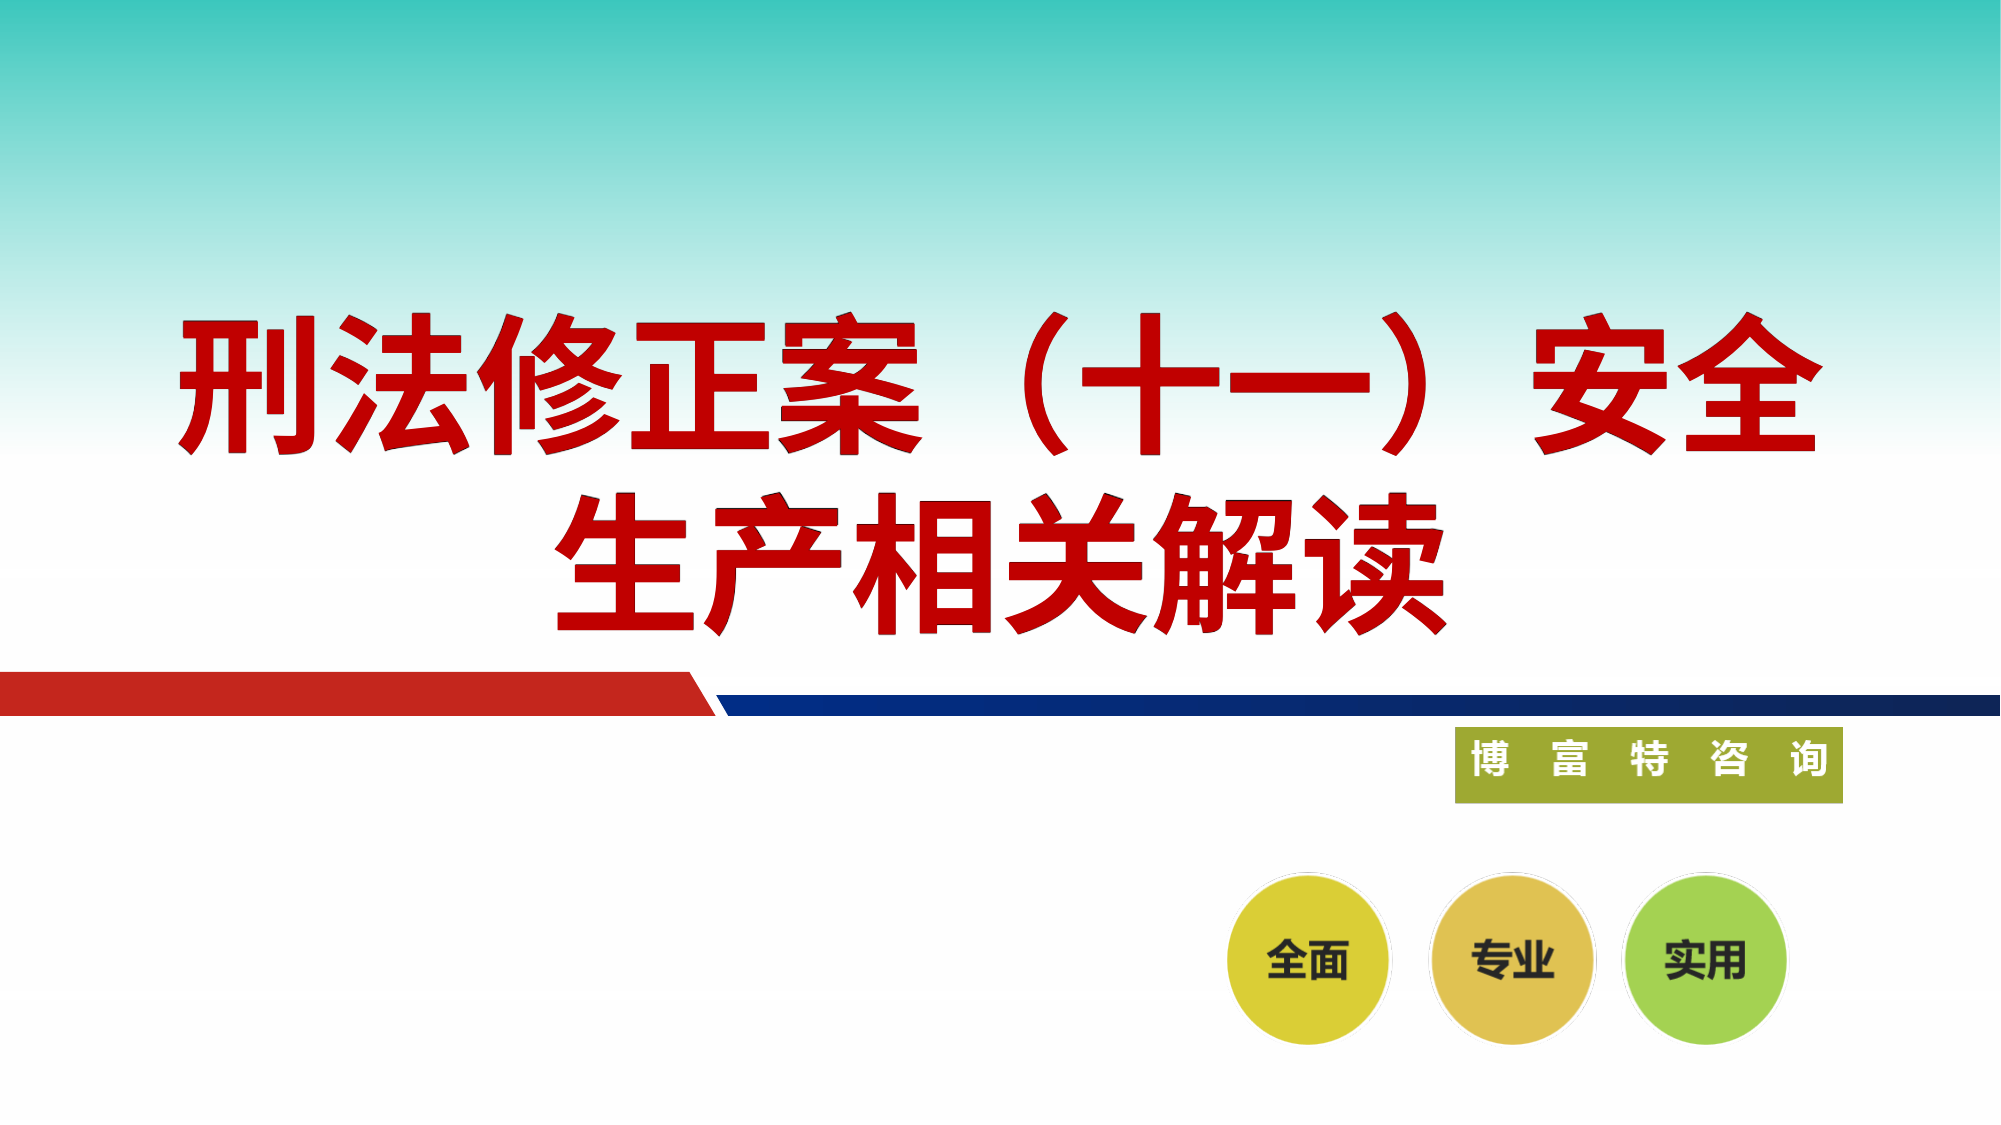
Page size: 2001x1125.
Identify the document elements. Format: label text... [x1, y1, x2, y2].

text_box [715, 694, 2001, 716]
text_box 刑法修正案（十一）安全 生产相关解读 [55, 296, 1946, 646]
text_box [0, 671, 716, 716]
picture [0, 0, 2001, 1125]
